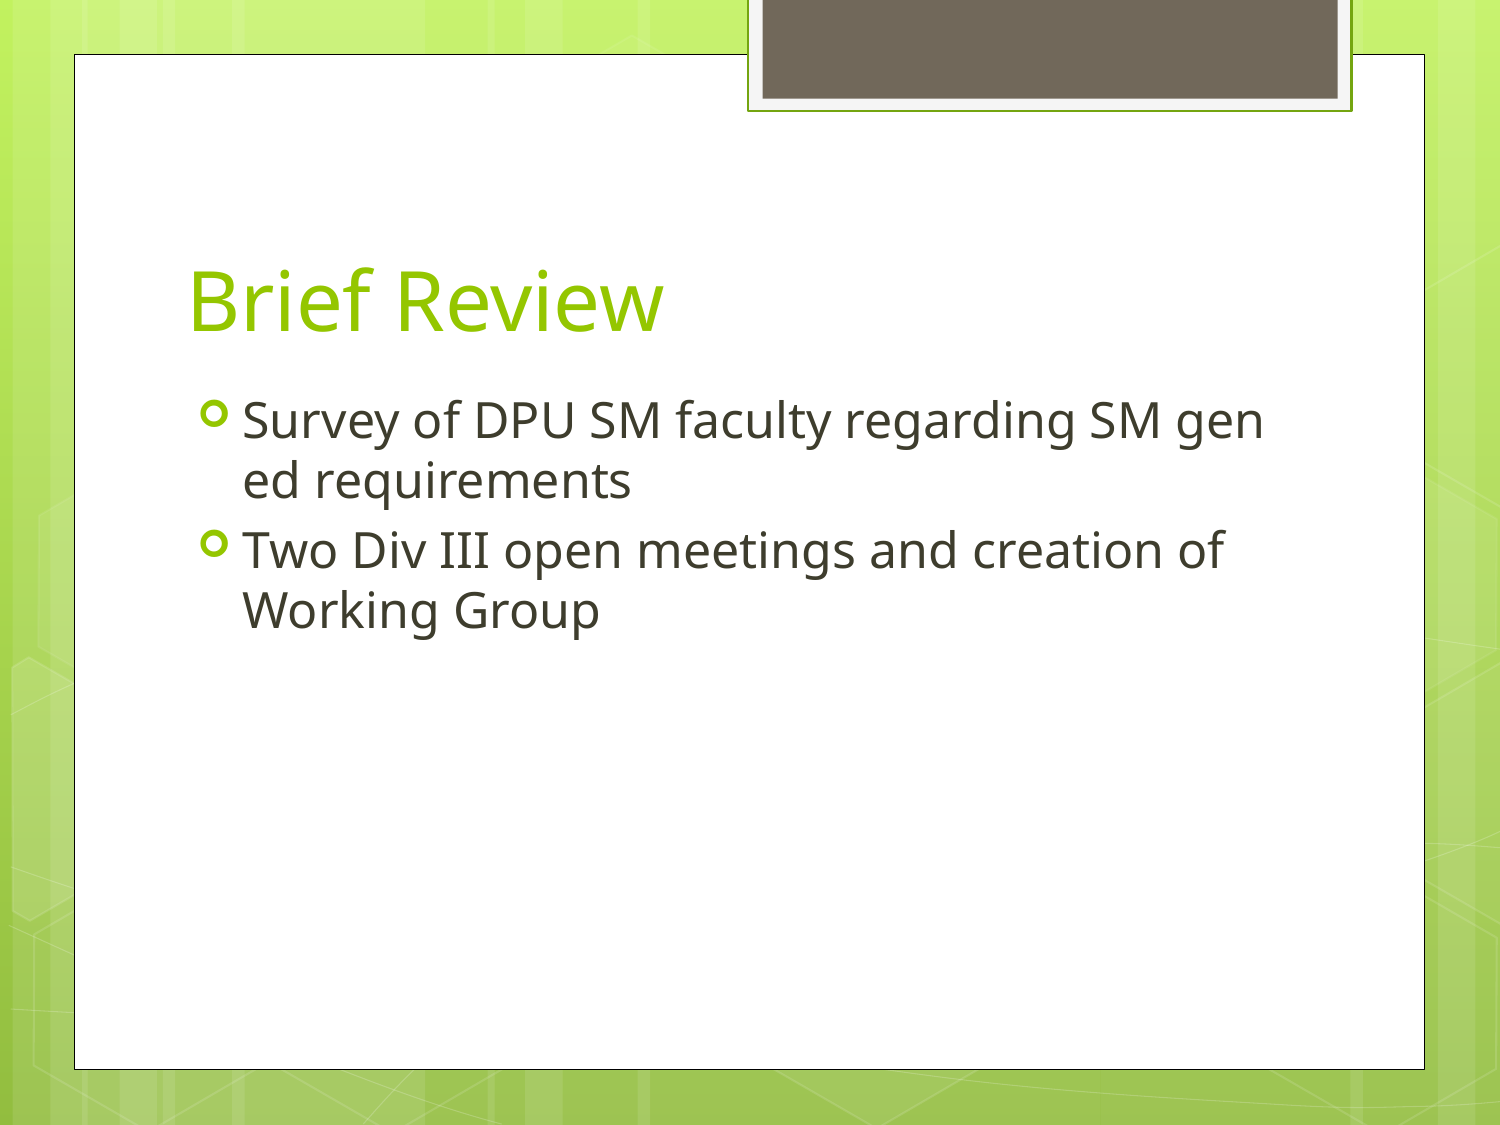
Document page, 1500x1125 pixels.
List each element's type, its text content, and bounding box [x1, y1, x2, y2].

list Survey of DPU SM faculty regarding SM gen ed requirements Two Div III open meetings and creation of Working Group [171, 381, 1283, 957]
title Brief Review [171, 168, 1324, 357]
